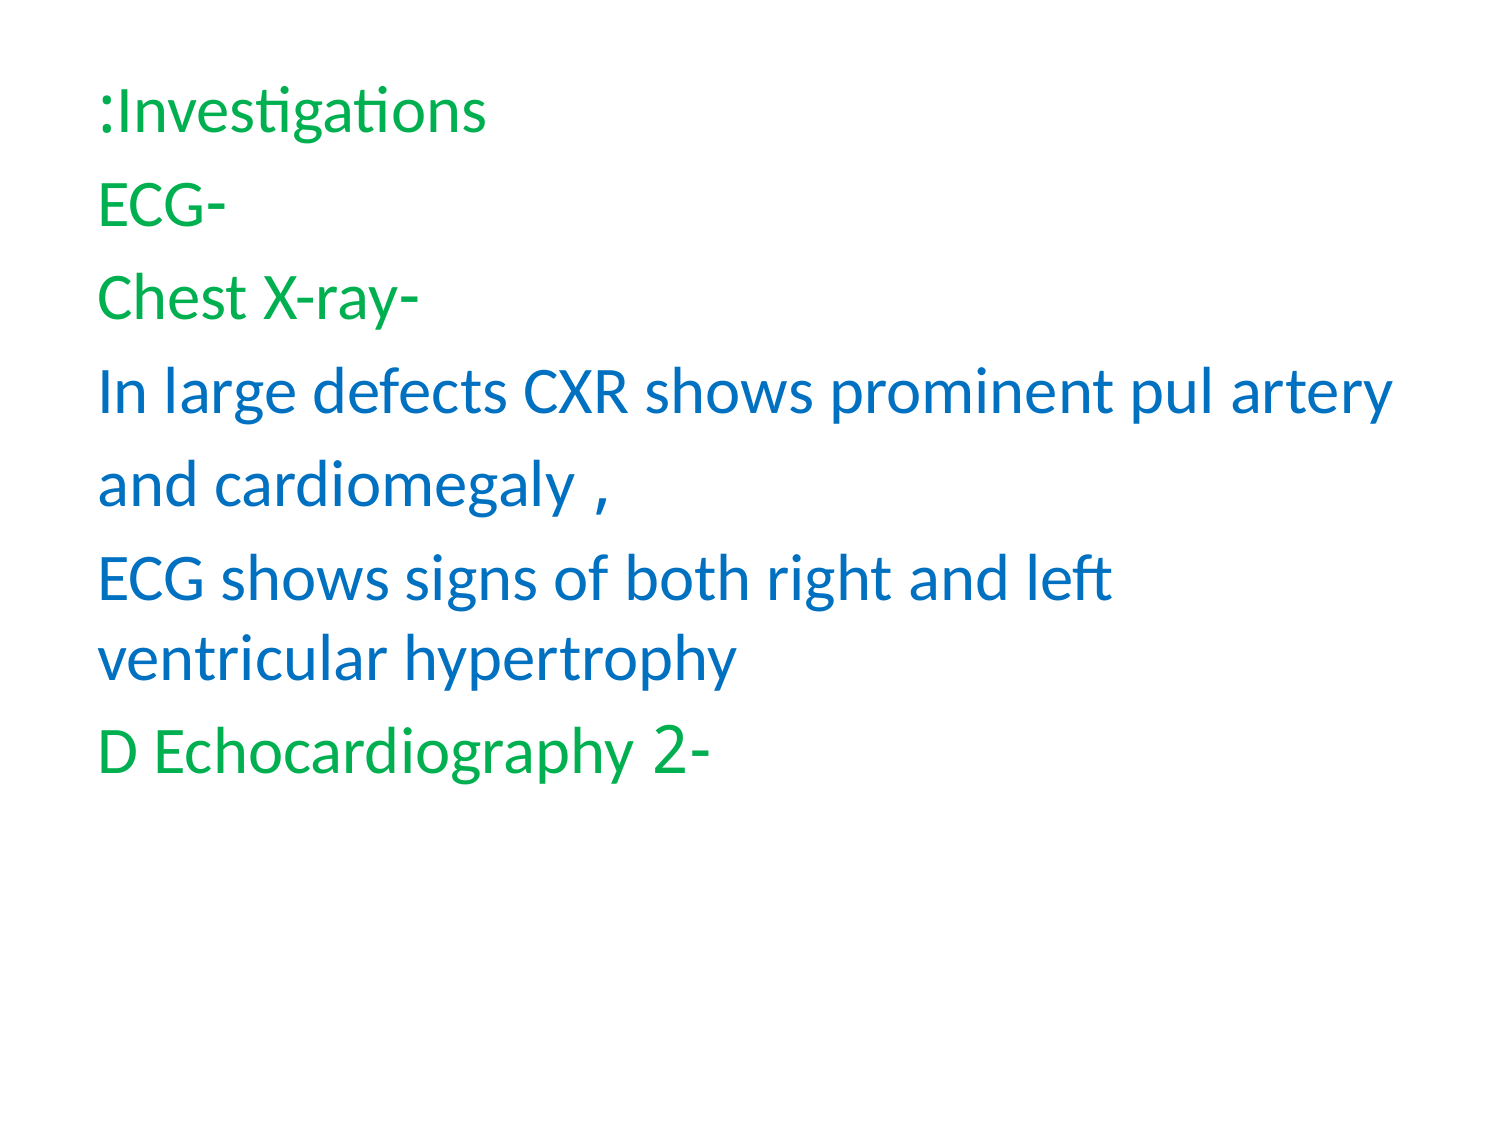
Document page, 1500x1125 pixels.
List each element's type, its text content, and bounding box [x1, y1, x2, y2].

subtitle Investigations: -ECG -Chest X-ray In large defects CXR shows prominent pul artery , and cardiomegaly ECG shows signs of both right and left ventricular hypertrophy -2 D Echocardiography [82, 58, 1430, 1067]
